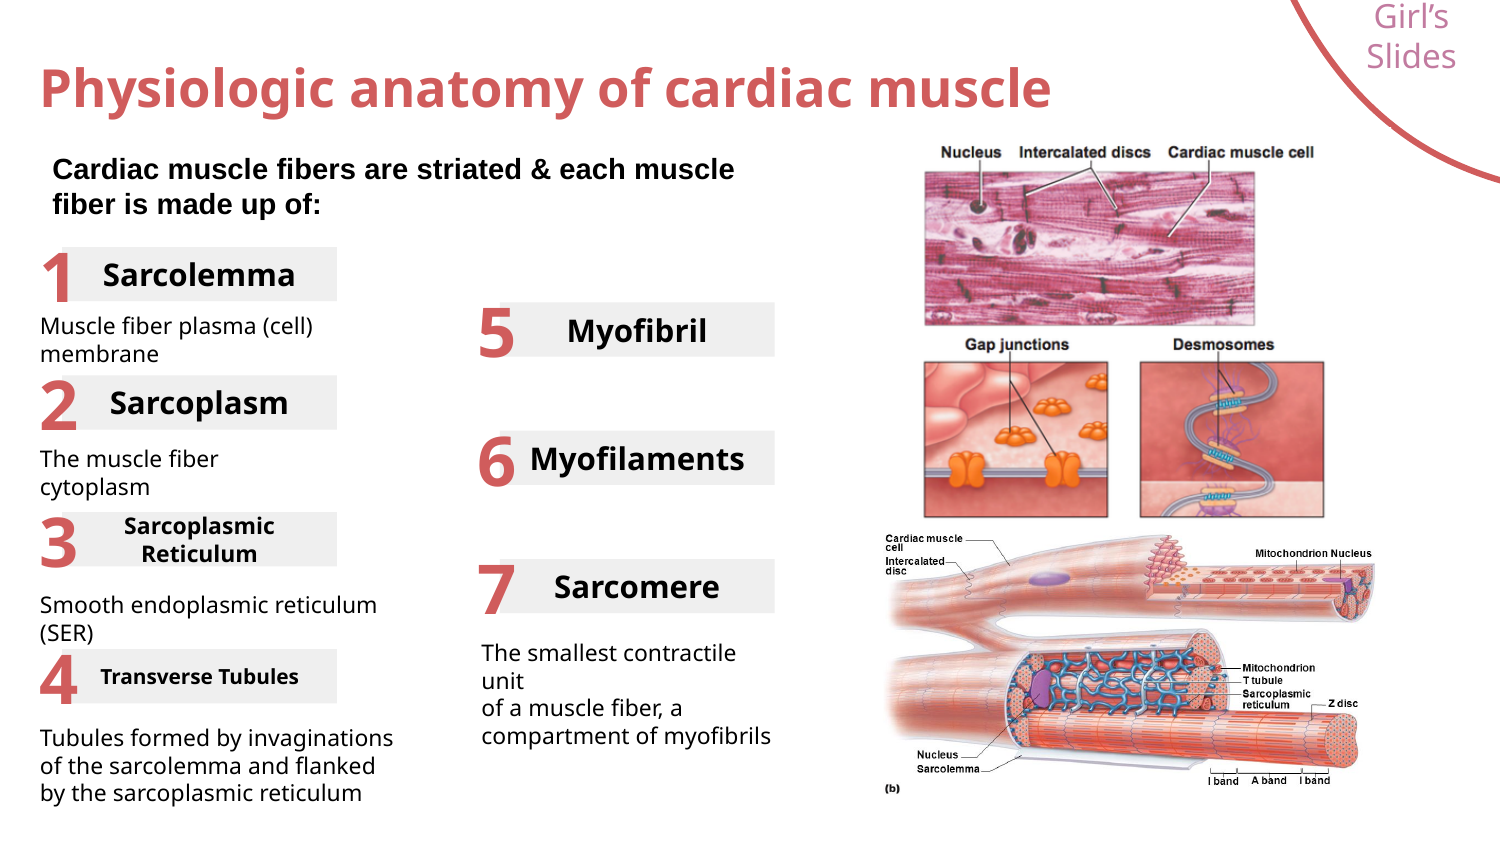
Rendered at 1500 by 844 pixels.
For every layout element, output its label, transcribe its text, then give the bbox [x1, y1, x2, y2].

text_box The smallest contractile unit of a muscle fiber, a compartment of myofibrils [466, 624, 800, 764]
text_box 6 [462, 402, 531, 515]
picture [863, 127, 1393, 833]
text_box Myofibril [531, 302, 775, 357]
text_box Cardiac muscle fibers are striated & each muscle fiber is made up of: [37, 135, 785, 235]
text_box Transverse Tubules [93, 661, 337, 704]
text_box Girl’s Slides [1310, 0, 1500, 71]
text_box 2 [24, 382, 93, 429]
text_box Sarcolemma [93, 247, 337, 296]
text_box Smooth endoplasmic reticulum (SER) [24, 575, 439, 661]
text_box 5 [462, 273, 531, 387]
text_box Muscle fiber plasma (cell) membrane [24, 296, 439, 382]
text_box 4 [24, 661, 93, 709]
text_box 1 [24, 218, 93, 296]
text_box The muscle fiber cytoplasm [24, 429, 337, 515]
text_box Sarcoplasm [93, 382, 337, 429]
text_box Sarcomere [531, 559, 775, 614]
text_box Tubules formed by invaginations of the sarcolemma and flanked by the sarcoplasmic reticulum [24, 709, 419, 822]
text_box 7 [462, 530, 531, 643]
text_box Myofilaments [531, 430, 775, 485]
text_box 3 [24, 515, 93, 575]
title Physiologic anatomy of cardiac muscle [24, 39, 1423, 128]
text_box Sarcoplasmic Reticulum [93, 515, 337, 567]
